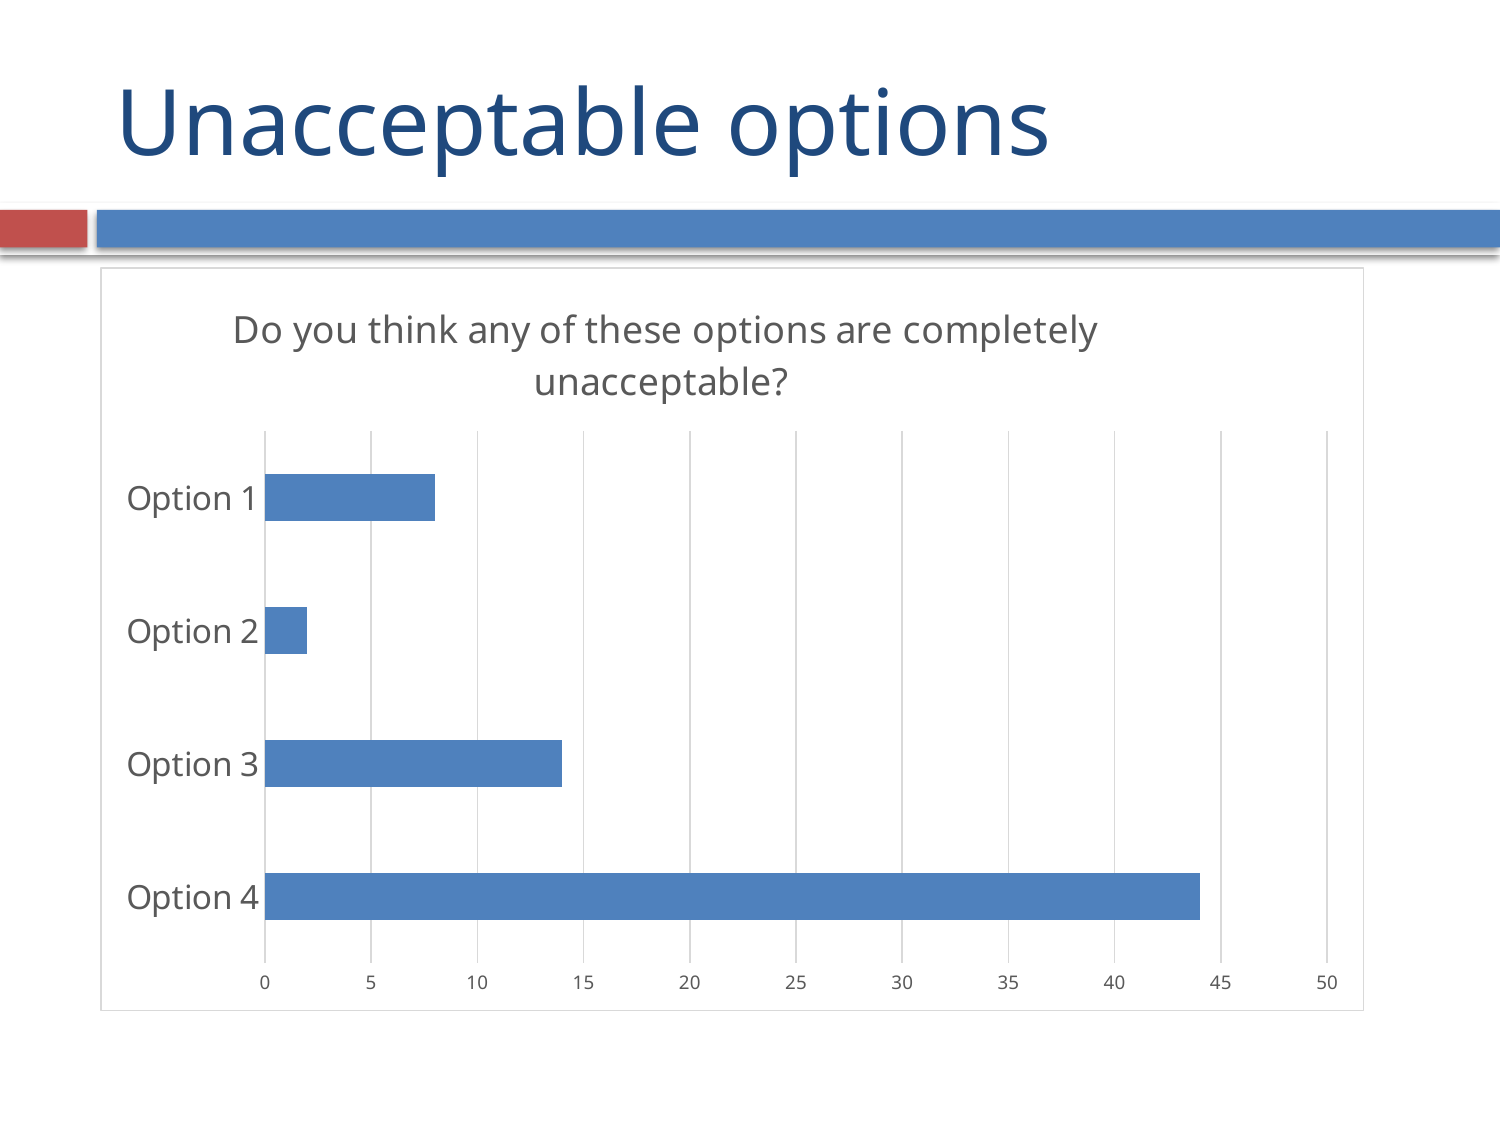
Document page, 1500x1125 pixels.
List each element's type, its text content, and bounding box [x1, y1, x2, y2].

title Unacceptable options [100, 37, 1438, 200]
chart [99, 266, 1365, 1012]
